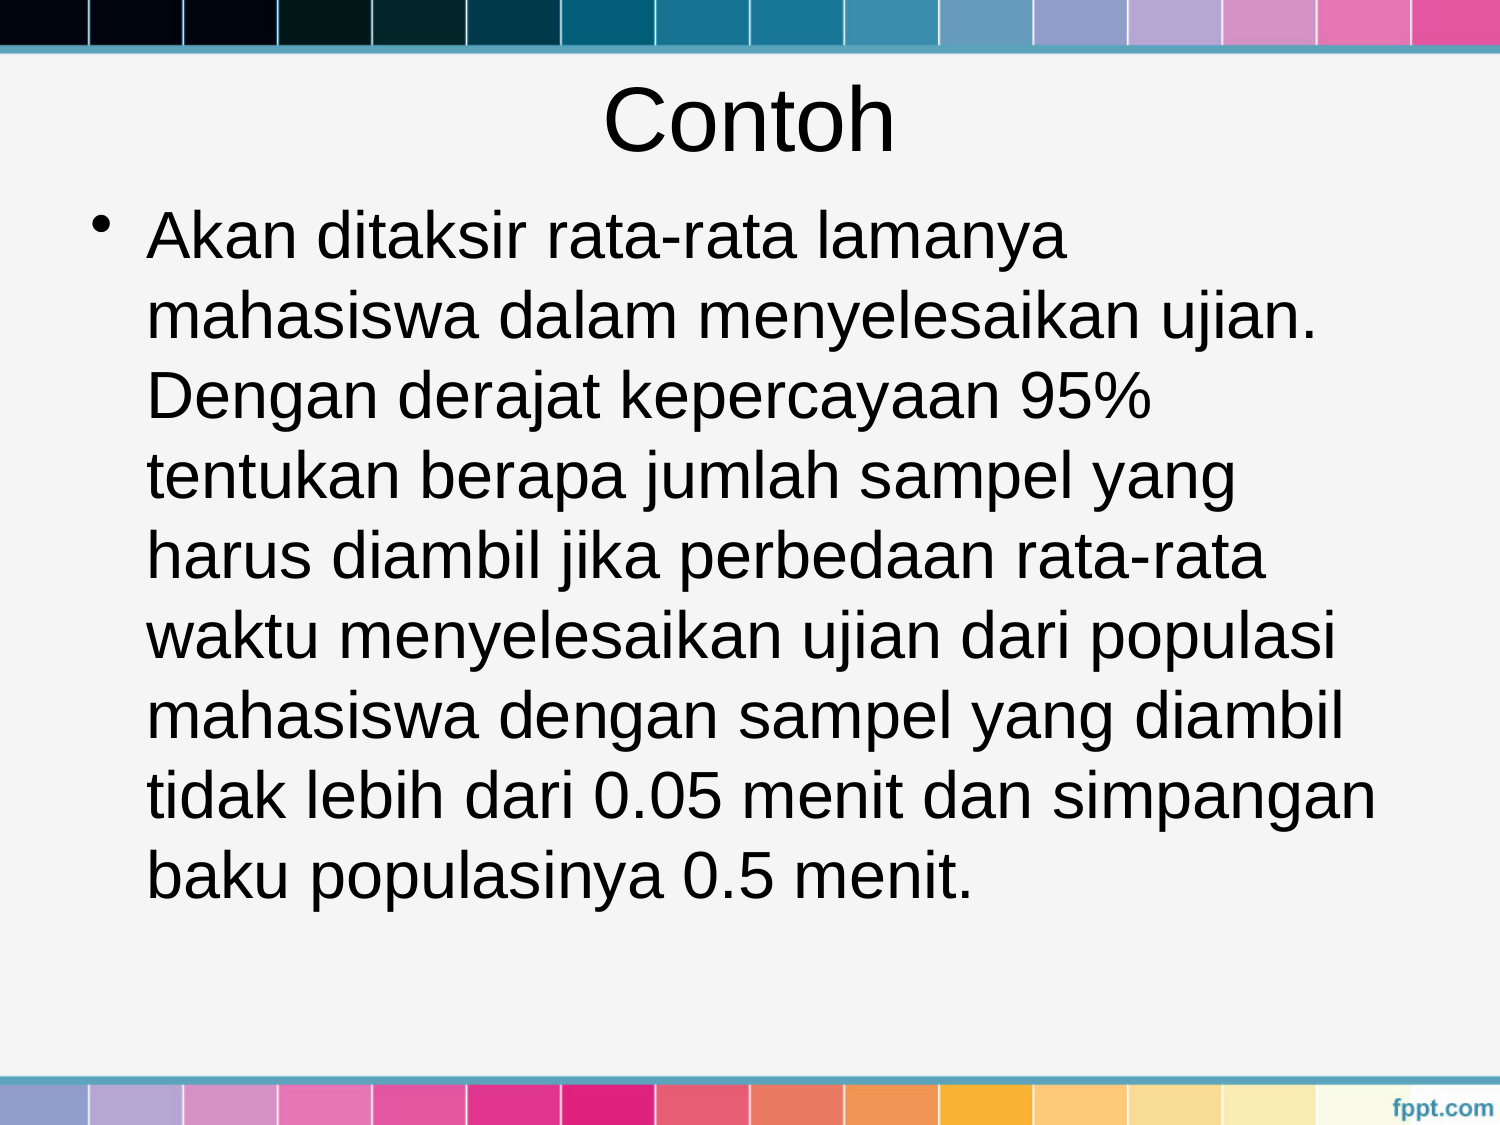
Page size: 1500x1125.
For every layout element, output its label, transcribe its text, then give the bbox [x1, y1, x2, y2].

picture [0, 0, 1500, 1125]
list Akan ditaksir rata-rata lamanya mahasiswa dalam menyelesaikan ujian. Dengan derajat kepercayaan 95% tentukan berapa jumlah sampel yang harus diambil jika perbedaan rata-rata waktu menyelesaikan ujian dari populasi mahasiswa dengan sampel yang diambil tidak lebih dari 0.05 menit dan simpangan baku populasinya 0.5 menit. [74, 184, 1426, 1006]
title Contoh [74, 44, 1426, 184]
